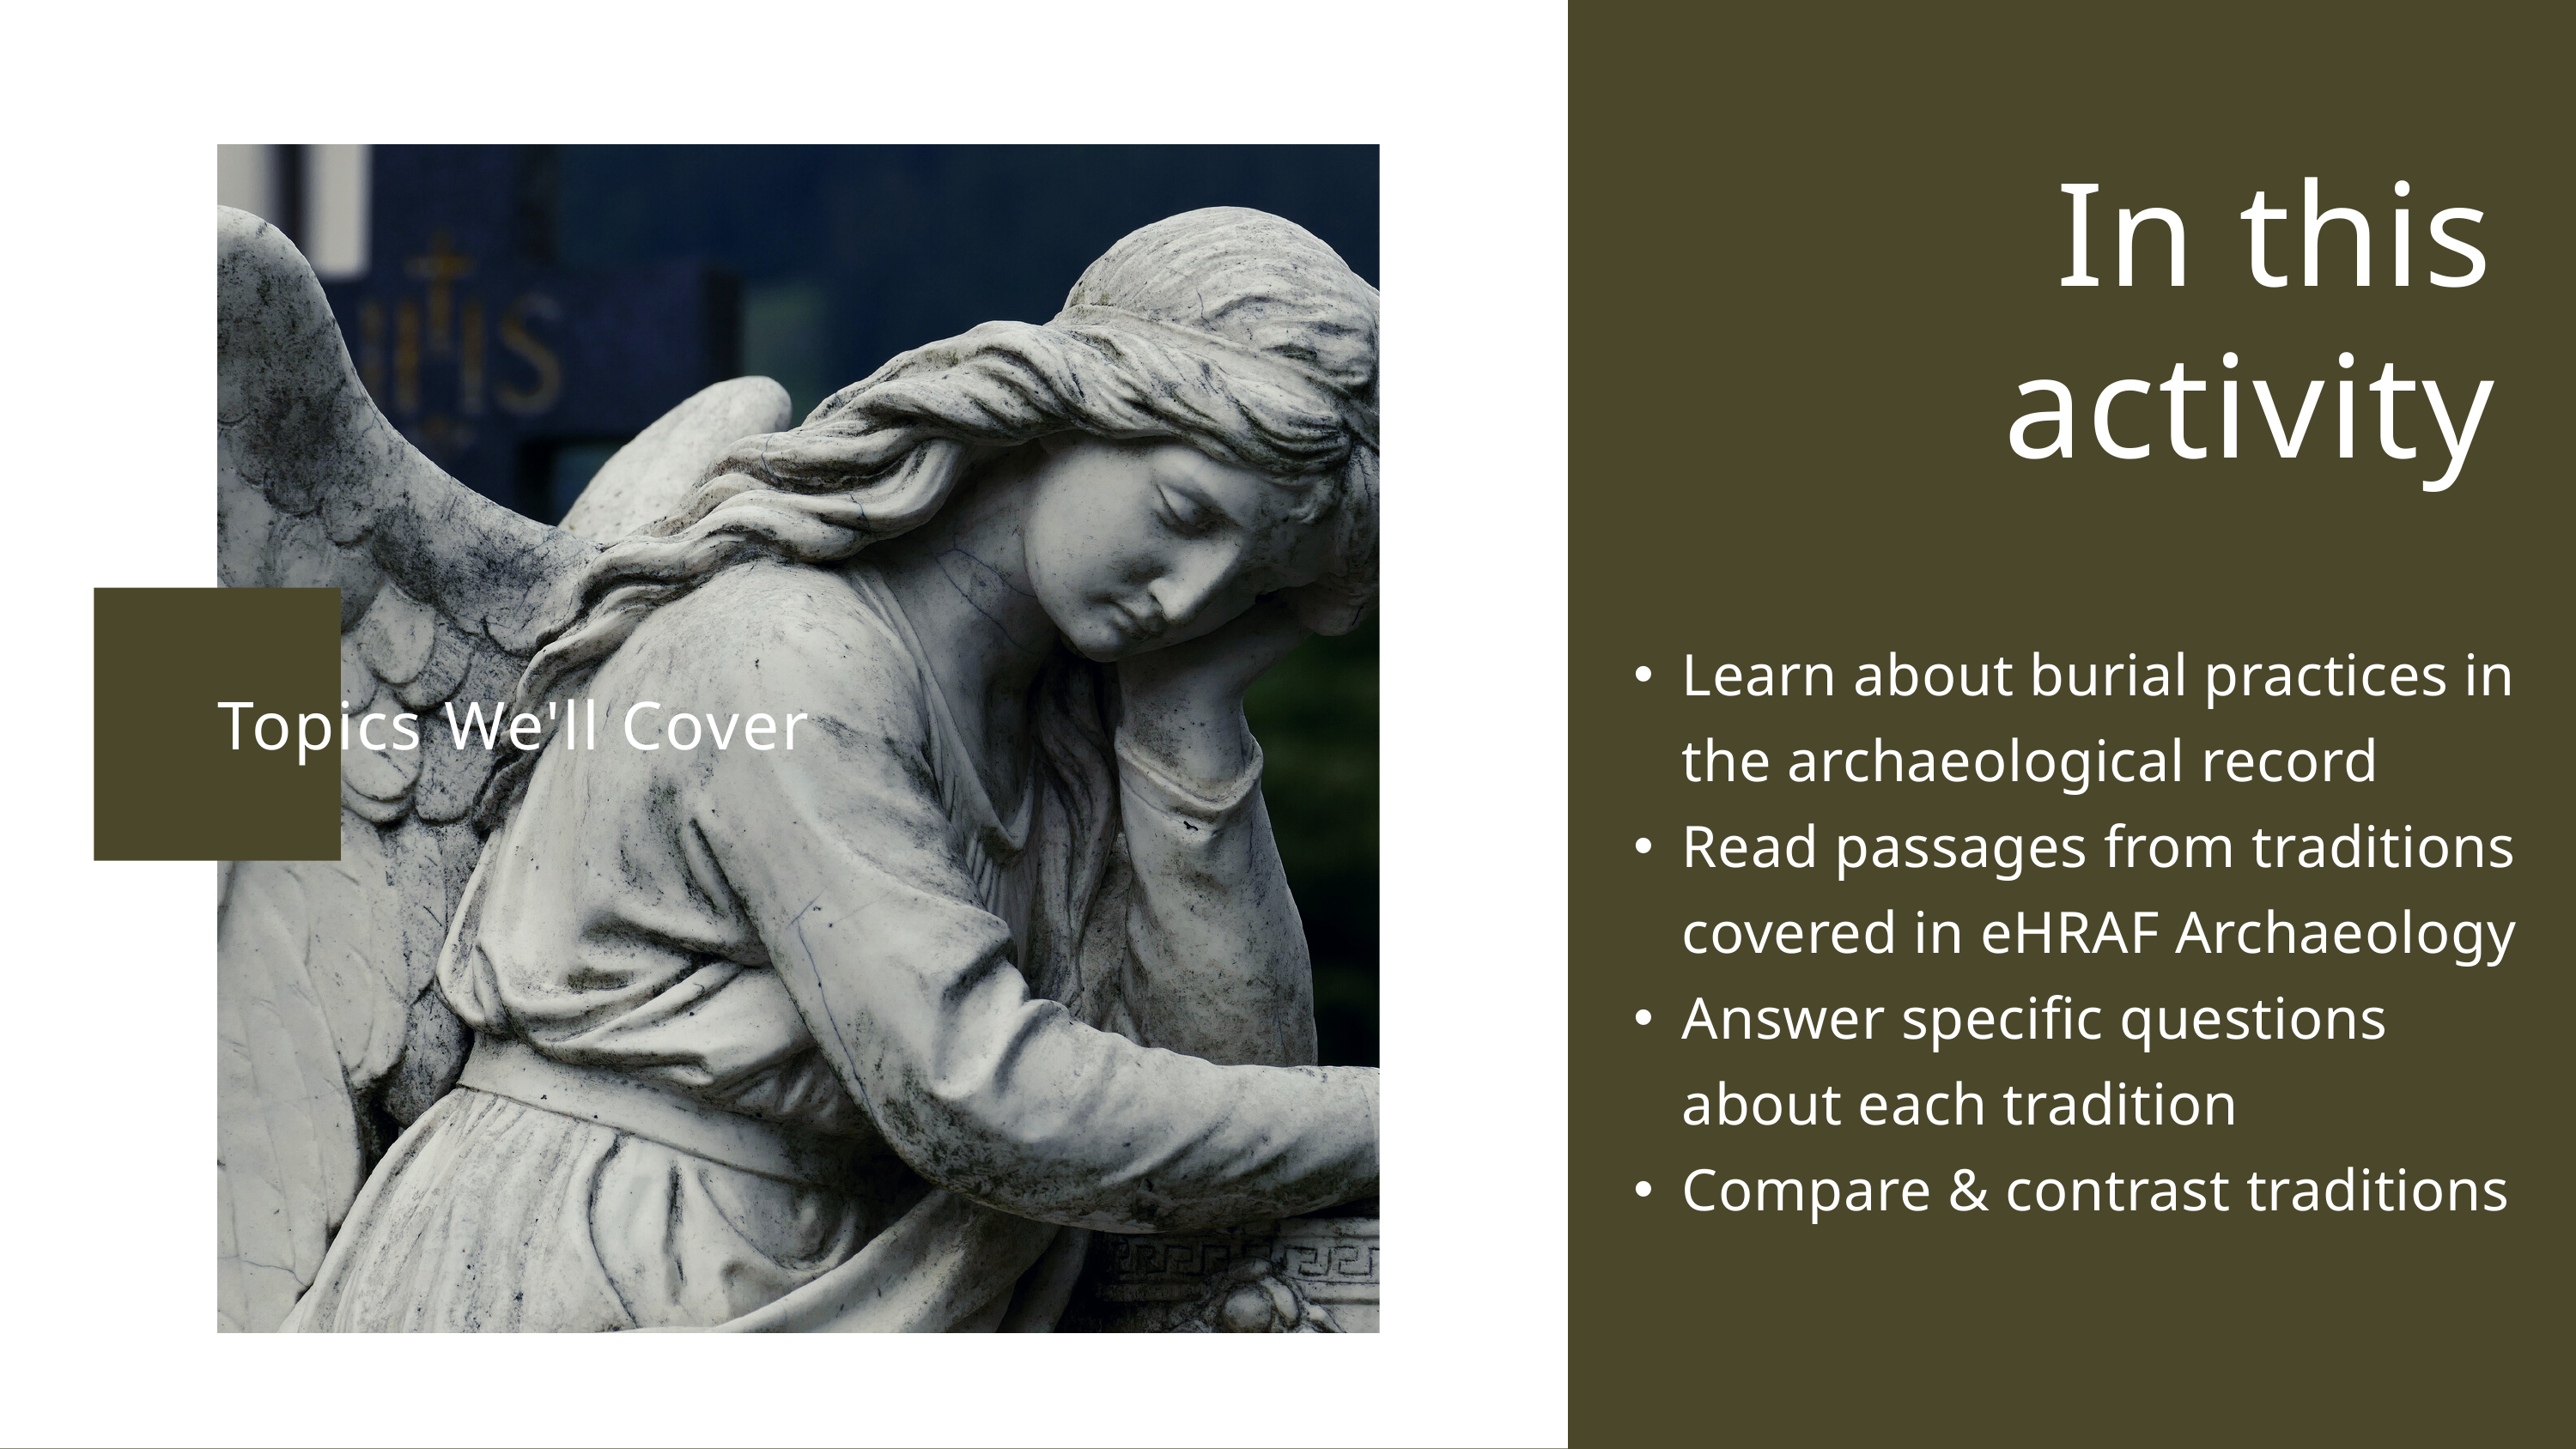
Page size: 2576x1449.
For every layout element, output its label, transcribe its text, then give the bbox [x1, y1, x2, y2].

text_box In this activity [1788, 143, 2496, 488]
text_box Learn about burial practices in the archaeological record Read passages from traditions covered in eHRAF Archaeology Answer specific questions about each tradition Compare & contrast traditions [1584, 621, 2545, 1222]
text_box [94, 587, 341, 861]
text_box [0, 0, 1568, 1449]
text_box [217, 144, 1380, 1333]
text_box Topics We'll Cover [217, 683, 934, 763]
